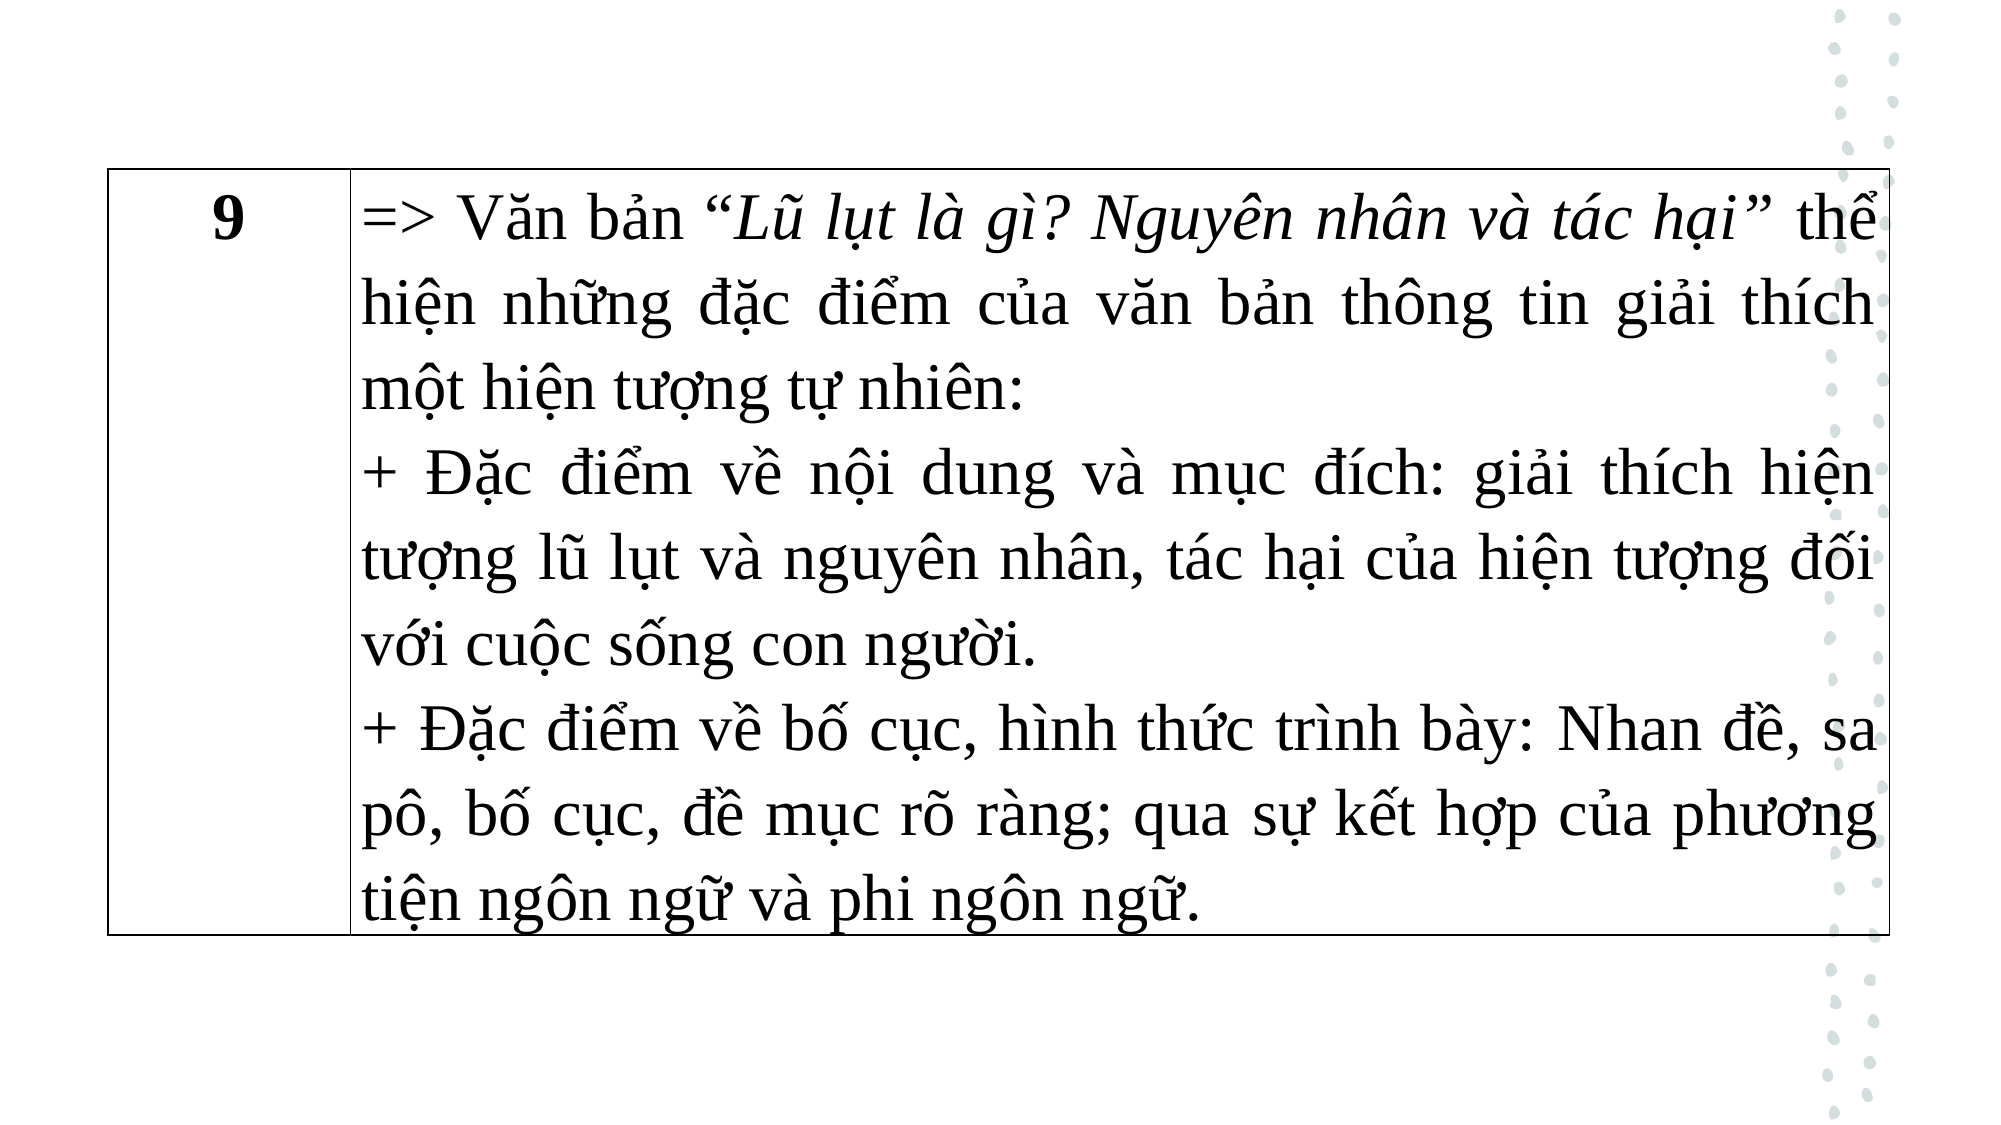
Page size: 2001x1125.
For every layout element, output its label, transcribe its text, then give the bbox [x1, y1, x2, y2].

table_header => Văn bản “Lũ lụt là gì? Nguyên nhân và tác hại” thể hiện những đặc điểm của văn bản thông tin giải thích một hiện tượng tự nhiên: + Đặc điểm về nội dung và mục đích: giải thích hiện tượng lũ lụt và nguyên nhân, tác hại của hiện tượng đối với cuộc sống con người. + Đặc điểm về bố cục, hình thức trình bày: Nhan đề, sa pô, bố cục, đề mục rõ ràng; qua sự kết hợp của phương tiện ngôn ngữ và phi ngôn ngữ. [351, 170, 1889, 934]
table_header 9 [109, 170, 350, 934]
